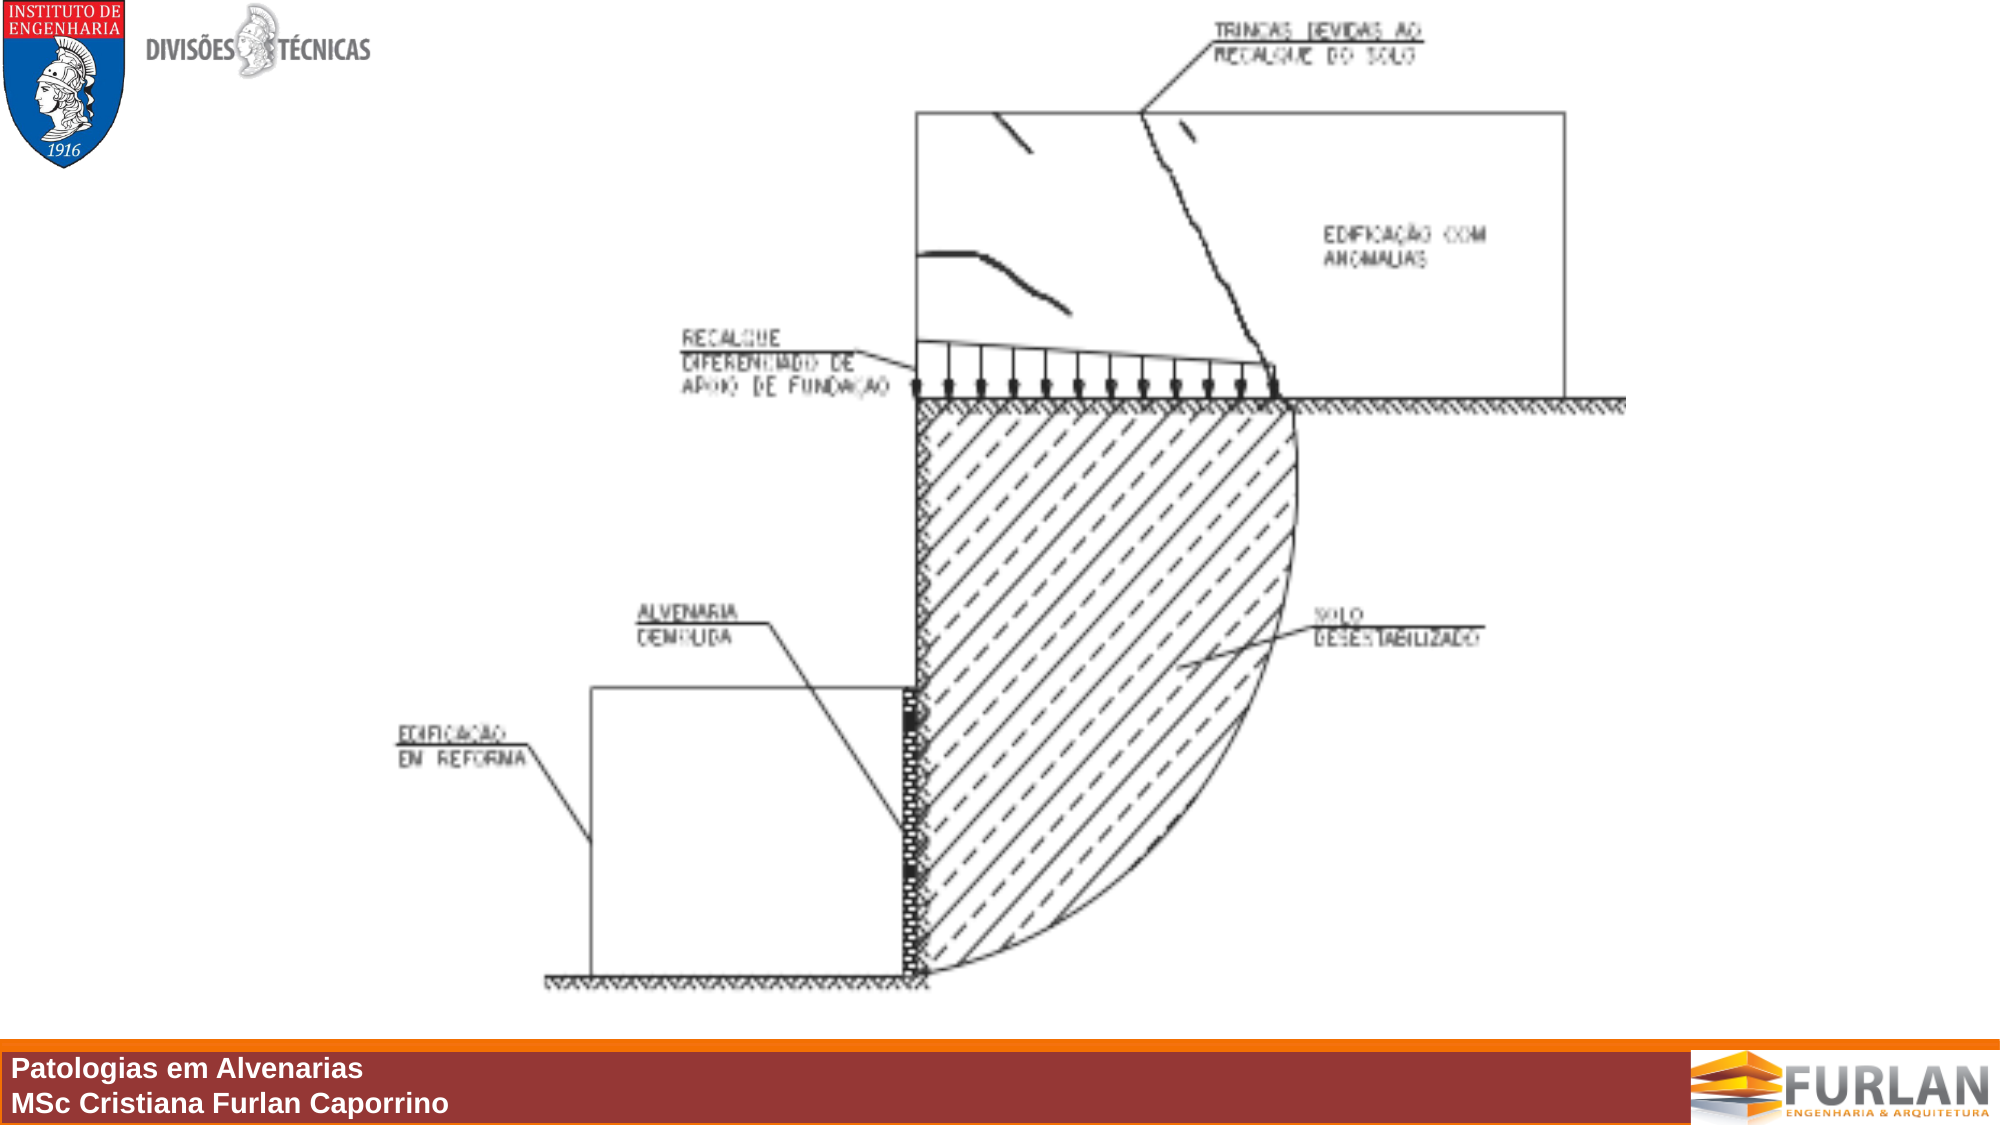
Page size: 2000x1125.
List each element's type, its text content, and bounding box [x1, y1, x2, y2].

text_box [573, 1050, 1688, 1125]
picture [0, 0, 1626, 1024]
text_box [0, 1039, 2000, 1050]
picture [1690, 1049, 2000, 1125]
text_box Patologias em Alvenarias MSc Cristiana Furlan Caporrino [0, 1050, 573, 1125]
